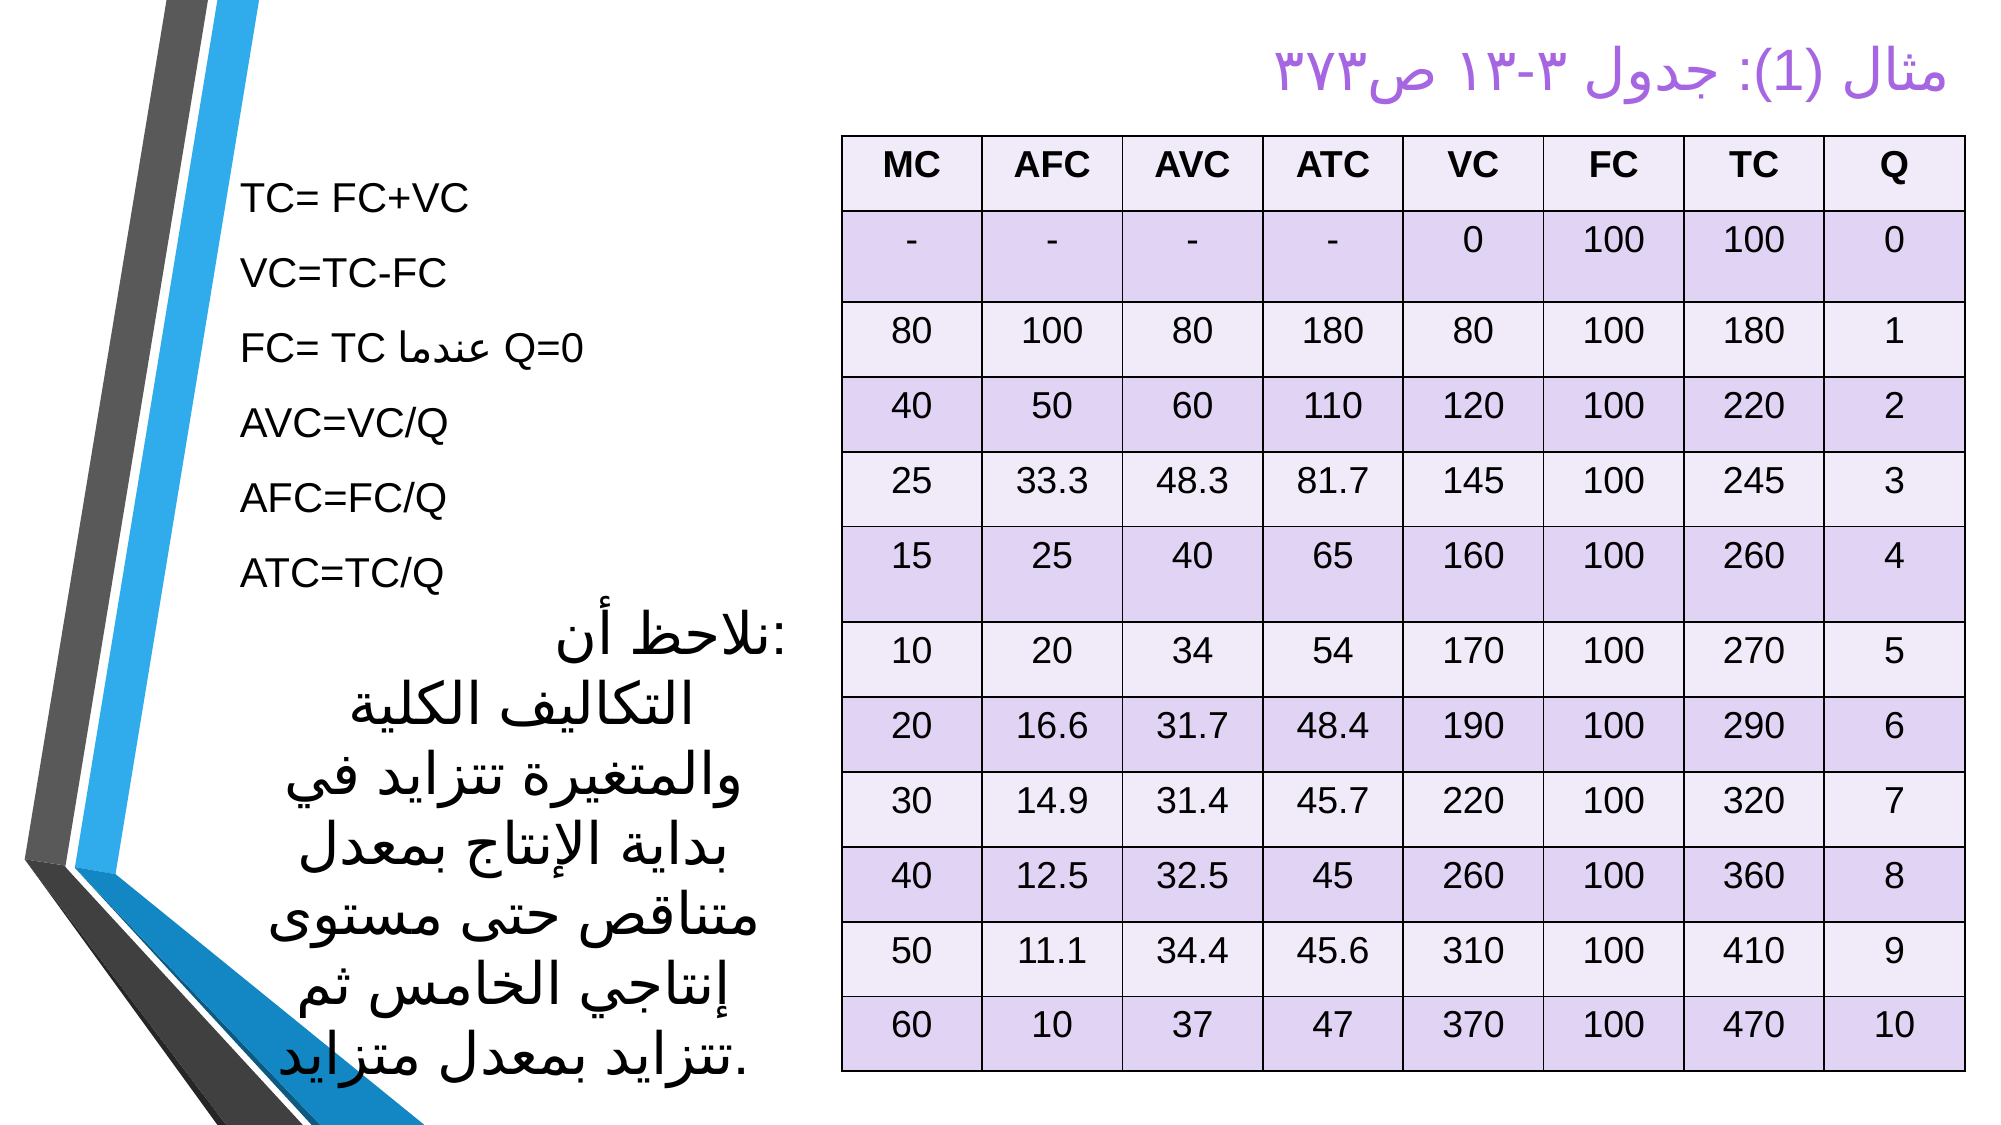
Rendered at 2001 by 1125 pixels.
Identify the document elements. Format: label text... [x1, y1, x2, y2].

table_cell 220 [1404, 773, 1543, 846]
table_cell 80 [843, 303, 981, 376]
table_cell 25 [843, 453, 981, 526]
table_cell 30 [843, 773, 981, 846]
table_header AVC [1123, 137, 1262, 210]
table_cell 100 [1685, 212, 1823, 301]
table_cell 31.4 [1123, 773, 1262, 846]
table_cell 3 [1825, 453, 1964, 526]
table_cell - [1264, 212, 1402, 301]
table_cell 470 [1685, 997, 1823, 1070]
table_cell 170 [1404, 623, 1543, 696]
table_cell 290 [1685, 698, 1823, 771]
table_cell 5 [1825, 623, 1964, 696]
table_cell 7 [1825, 773, 1964, 846]
table_cell 54 [1264, 623, 1402, 696]
table_header Q [1825, 137, 1964, 210]
table_cell 4 [1825, 527, 1964, 621]
table_cell 31.7 [1123, 698, 1262, 771]
table_cell 260 [1404, 848, 1543, 921]
table_cell 6 [1825, 698, 1964, 771]
table_cell 100 [1544, 527, 1683, 621]
table_cell 120 [1404, 378, 1543, 451]
table_header AFC [983, 137, 1122, 210]
table_cell 190 [1404, 698, 1543, 771]
table_cell 15 [843, 527, 981, 621]
table_cell 100 [1544, 997, 1683, 1070]
table_cell 410 [1685, 923, 1823, 996]
table_cell 20 [983, 623, 1122, 696]
table_cell 14.9 [983, 773, 1122, 846]
table_header MC [843, 137, 981, 210]
table_cell 40 [1123, 527, 1262, 621]
table_header FC [1544, 137, 1683, 210]
table_cell - [843, 212, 981, 301]
table_cell 180 [1264, 303, 1402, 376]
table_cell 12.5 [983, 848, 1122, 921]
table_cell 60 [843, 997, 981, 1070]
table_cell 20 [843, 698, 981, 771]
table_cell 2 [1825, 378, 1964, 451]
table_cell 80 [1123, 303, 1262, 376]
table_cell 47 [1264, 997, 1402, 1070]
table_cell 100 [1544, 453, 1683, 526]
table_cell 9 [1825, 923, 1964, 996]
table_cell 110 [1264, 378, 1402, 451]
table_cell 45.7 [1264, 773, 1402, 846]
table_cell 10 [1825, 997, 1964, 1070]
table_cell 37 [1123, 997, 1262, 1070]
table_header TC [1685, 137, 1823, 210]
table_cell 45 [1264, 848, 1402, 921]
table_cell 34 [1123, 623, 1262, 696]
table_header ATC [1264, 137, 1402, 210]
table_cell 16.6 [983, 698, 1122, 771]
table_cell 100 [1544, 623, 1683, 696]
table_cell 100 [1544, 212, 1683, 301]
text_box TC= FC+VC VC=TC-FC FC= TC عندما Q=0 AVC=VC/Q AFC=FC/Q ATC=TC/Q نلاحظ أن: التكاليف الكلية والمتغيرة تتزايد في بداية الإنتاج بمعدل متناقص حتى مستوى إنتاجي الخامس ثم تتزايد بمعدل متزايد. [224, 68, 803, 1094]
table_cell 45.6 [1264, 923, 1402, 996]
table_cell 40 [843, 378, 981, 451]
table_cell 270 [1685, 623, 1823, 696]
table_cell 160 [1404, 527, 1543, 621]
table_cell 10 [983, 997, 1122, 1070]
table_cell 48.4 [1264, 698, 1402, 771]
table_cell 0 [1825, 212, 1964, 301]
table_cell 320 [1685, 773, 1823, 846]
table_cell 245 [1685, 453, 1823, 526]
table_cell - [1123, 212, 1262, 301]
table_cell 1 [1825, 303, 1964, 376]
table_cell 180 [1685, 303, 1823, 376]
table_cell 32.5 [1123, 848, 1262, 921]
table_cell 100 [983, 303, 1122, 376]
table_cell 40 [843, 848, 981, 921]
table_cell 0 [1404, 212, 1543, 301]
table_cell 310 [1404, 923, 1543, 996]
table_cell 10 [843, 623, 981, 696]
table_cell 370 [1404, 997, 1543, 1070]
table_cell 100 [1544, 848, 1683, 921]
table_cell 145 [1404, 453, 1543, 526]
table_cell 25 [983, 527, 1122, 621]
table_cell 100 [1544, 773, 1683, 846]
table_cell 65 [1264, 527, 1402, 621]
title مثال (1): جدول ٣-١٣ ص٣٧٣ [841, 29, 1965, 114]
table_cell 60 [1123, 378, 1262, 451]
table_cell - [983, 212, 1122, 301]
table_cell 100 [1544, 378, 1683, 451]
table_cell 34.4 [1123, 923, 1262, 996]
table_cell 33.3 [983, 453, 1122, 526]
table_cell 360 [1685, 848, 1823, 921]
table_cell 50 [983, 378, 1122, 451]
table_header VC [1404, 137, 1543, 210]
table_cell 11.1 [983, 923, 1122, 996]
table_cell 48.3 [1123, 453, 1262, 526]
table_cell 100 [1544, 698, 1683, 771]
table_cell 81.7 [1264, 453, 1402, 526]
table_cell 100 [1544, 923, 1683, 996]
table_cell 260 [1685, 527, 1823, 621]
table_cell 80 [1404, 303, 1543, 376]
table_cell 50 [843, 923, 981, 996]
slide_number 8 [1796, 962, 1887, 1023]
table_cell 8 [1825, 848, 1964, 921]
table_cell 100 [1544, 303, 1683, 376]
table_cell 220 [1685, 378, 1823, 451]
